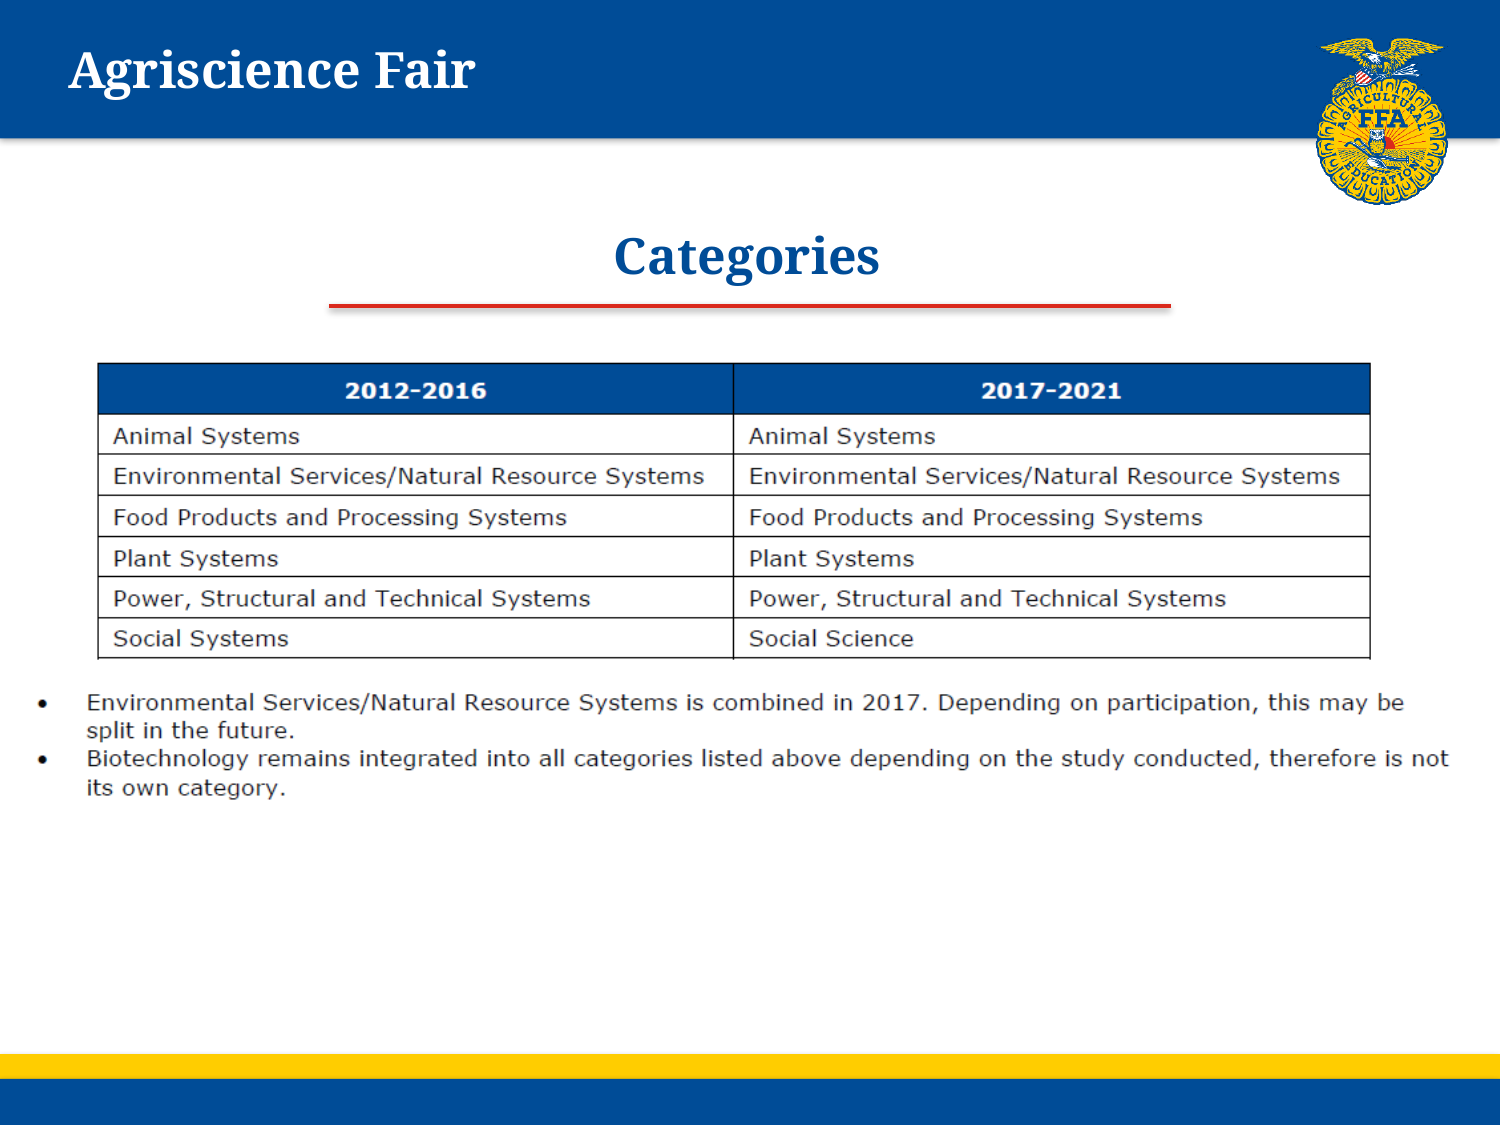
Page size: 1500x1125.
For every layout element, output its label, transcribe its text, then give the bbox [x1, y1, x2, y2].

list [25, 359, 1476, 817]
title Agriscience Fair [53, 31, 1404, 193]
list Categories [291, 217, 1205, 358]
picture [1291, 12, 1472, 229]
